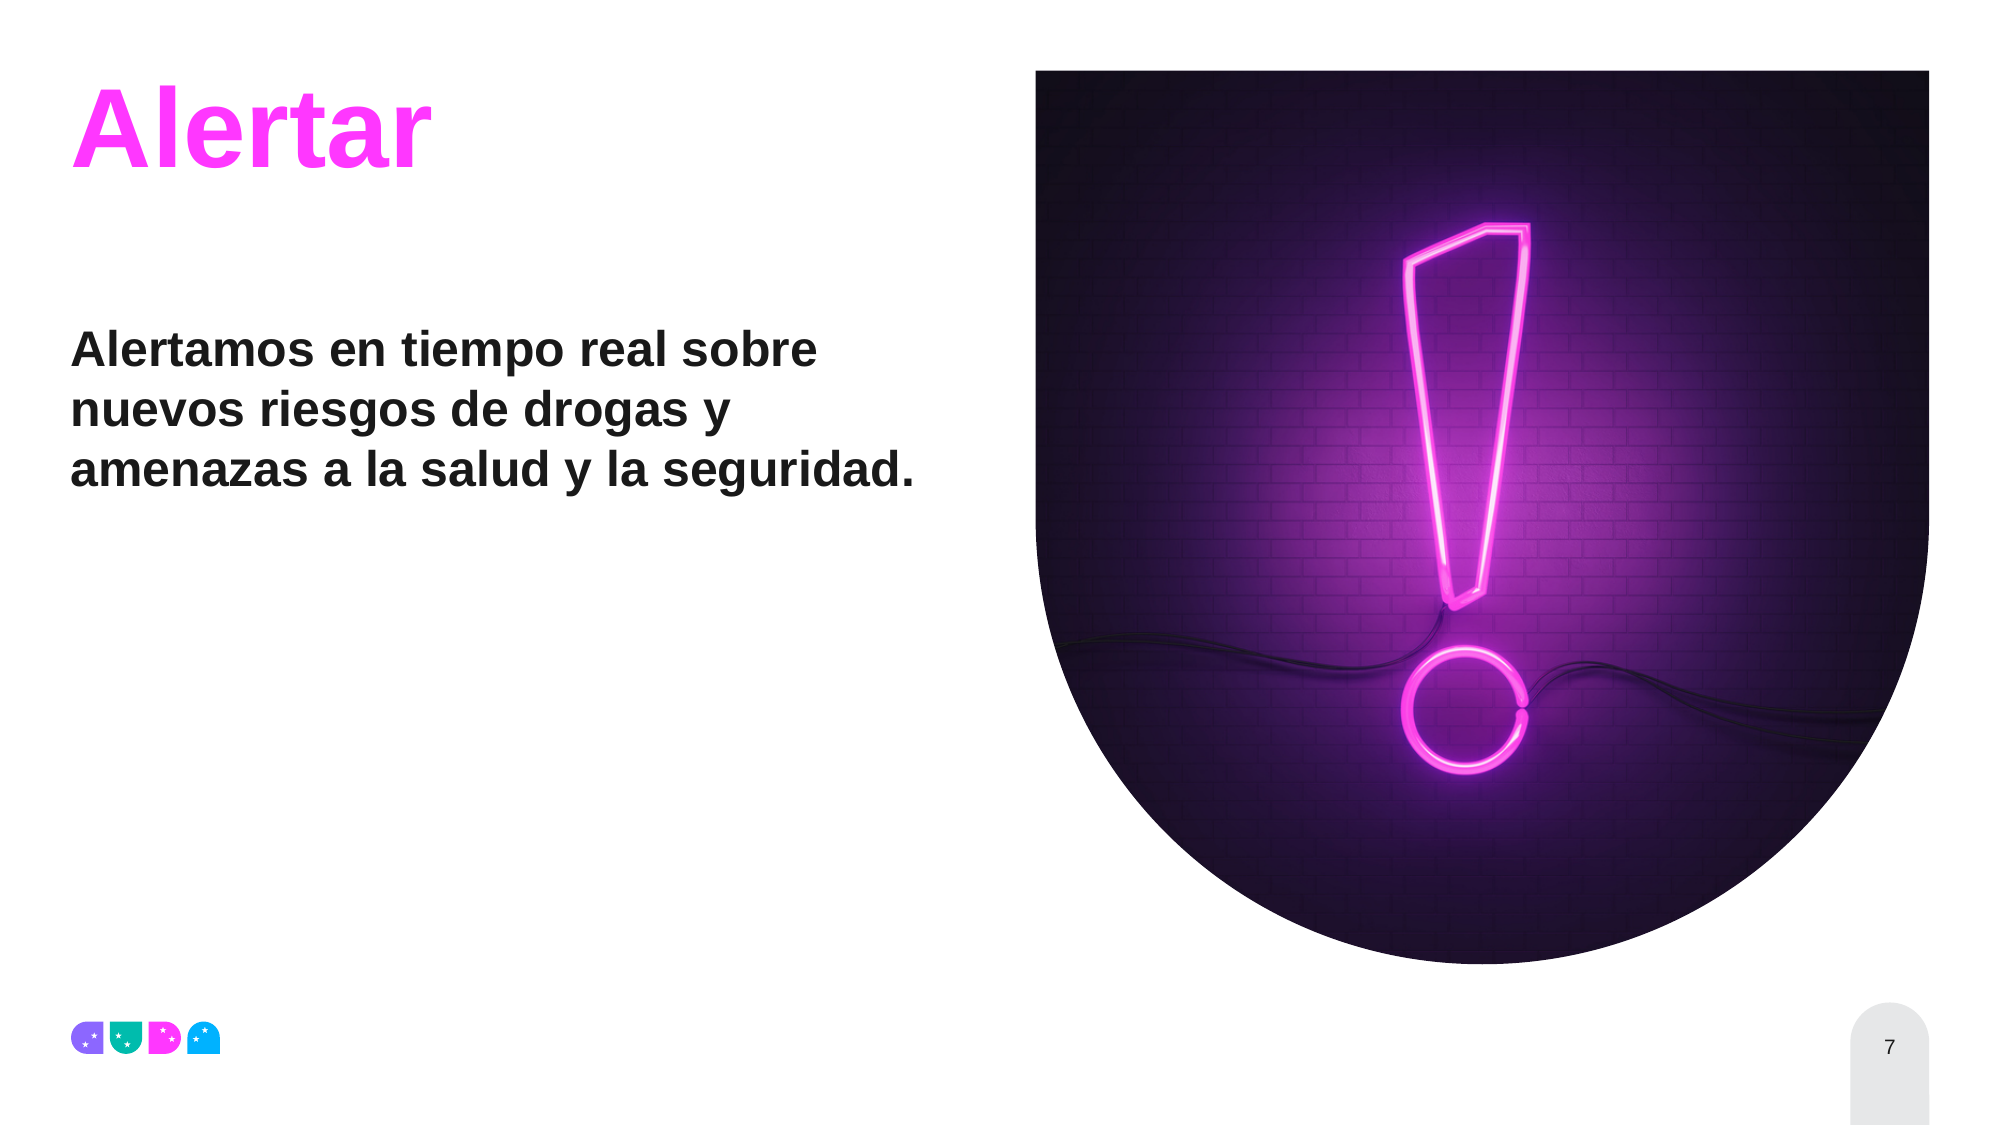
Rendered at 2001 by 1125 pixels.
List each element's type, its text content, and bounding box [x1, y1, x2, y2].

list Alertamos en tiempo real sobre nuevos riesgos de drogas y amenazas a la salud y la seguridad. [70, 316, 965, 982]
picture [1035, 70, 1930, 965]
slide_number 7 [1850, 1002, 1930, 1125]
title Alertar [70, 70, 965, 254]
